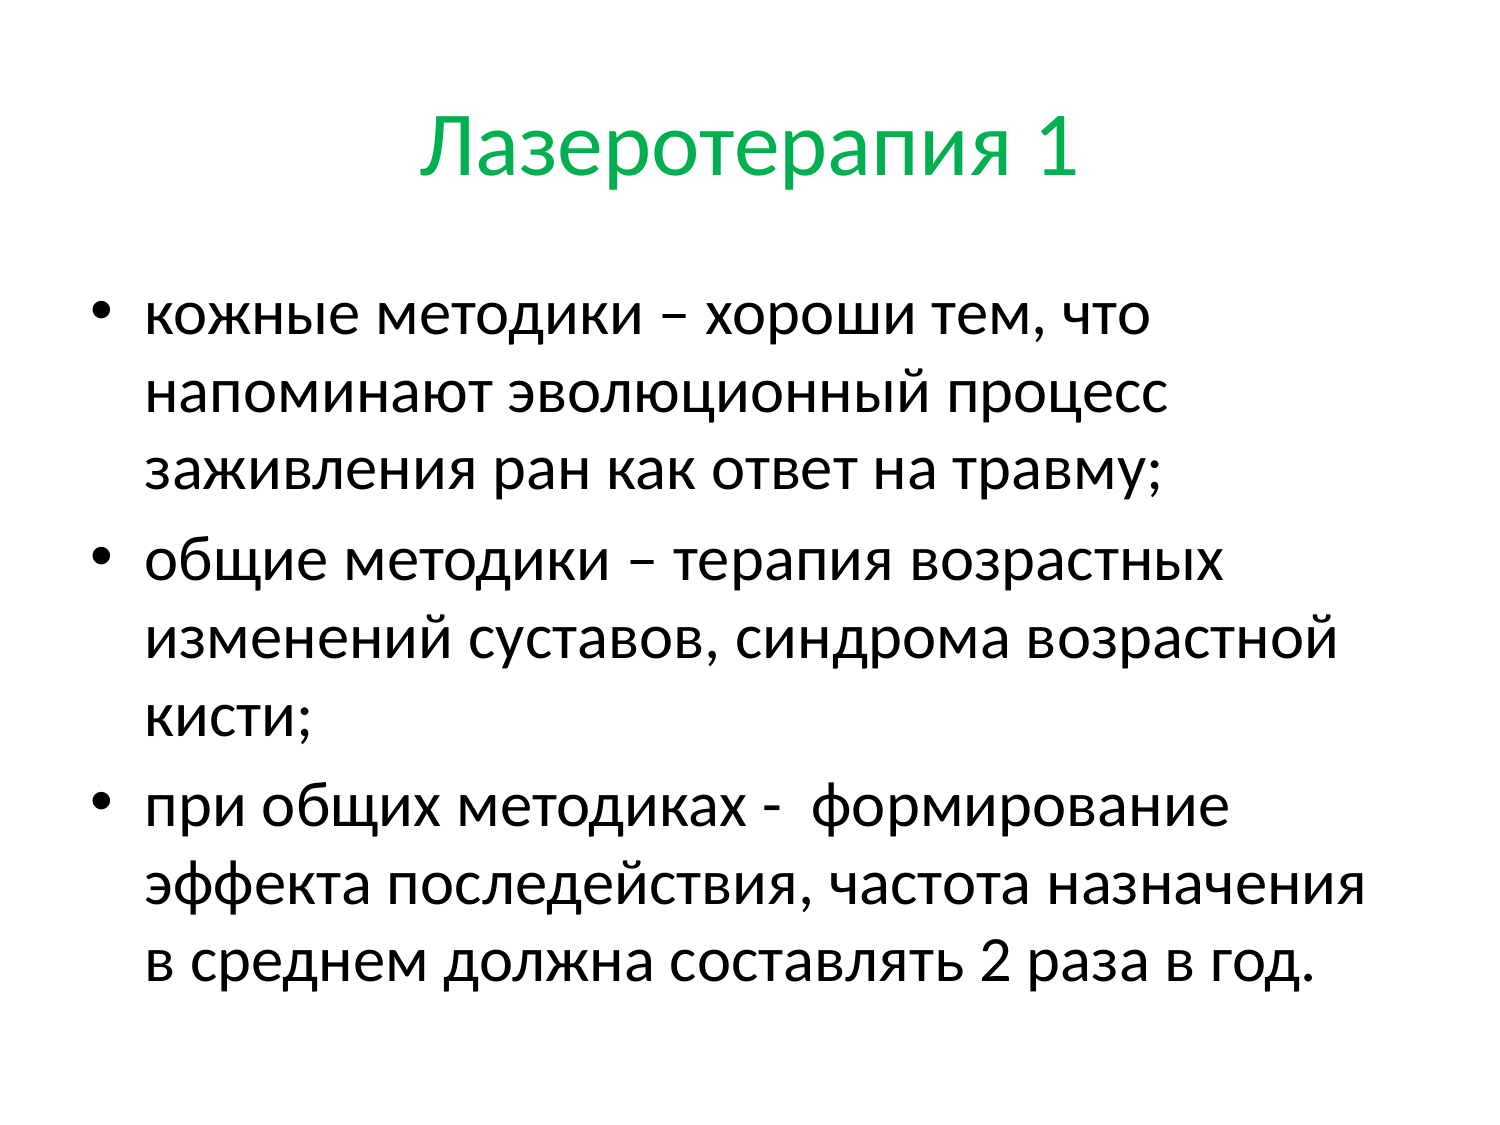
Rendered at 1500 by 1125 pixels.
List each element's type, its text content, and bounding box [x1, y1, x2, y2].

list кожные методики – хороши тем, что напоминают эволюционный процесс заживления ран как ответ на травму; общие методики – терапия возрастных изменений суставов, синдрома возрастной кисти; при общих методиках - формирование эффекта последействия, частота назначения в среднем должна составлять 2 раза в год. [75, 262, 1425, 1005]
title Лазеротерапия 1 [75, 45, 1425, 233]
